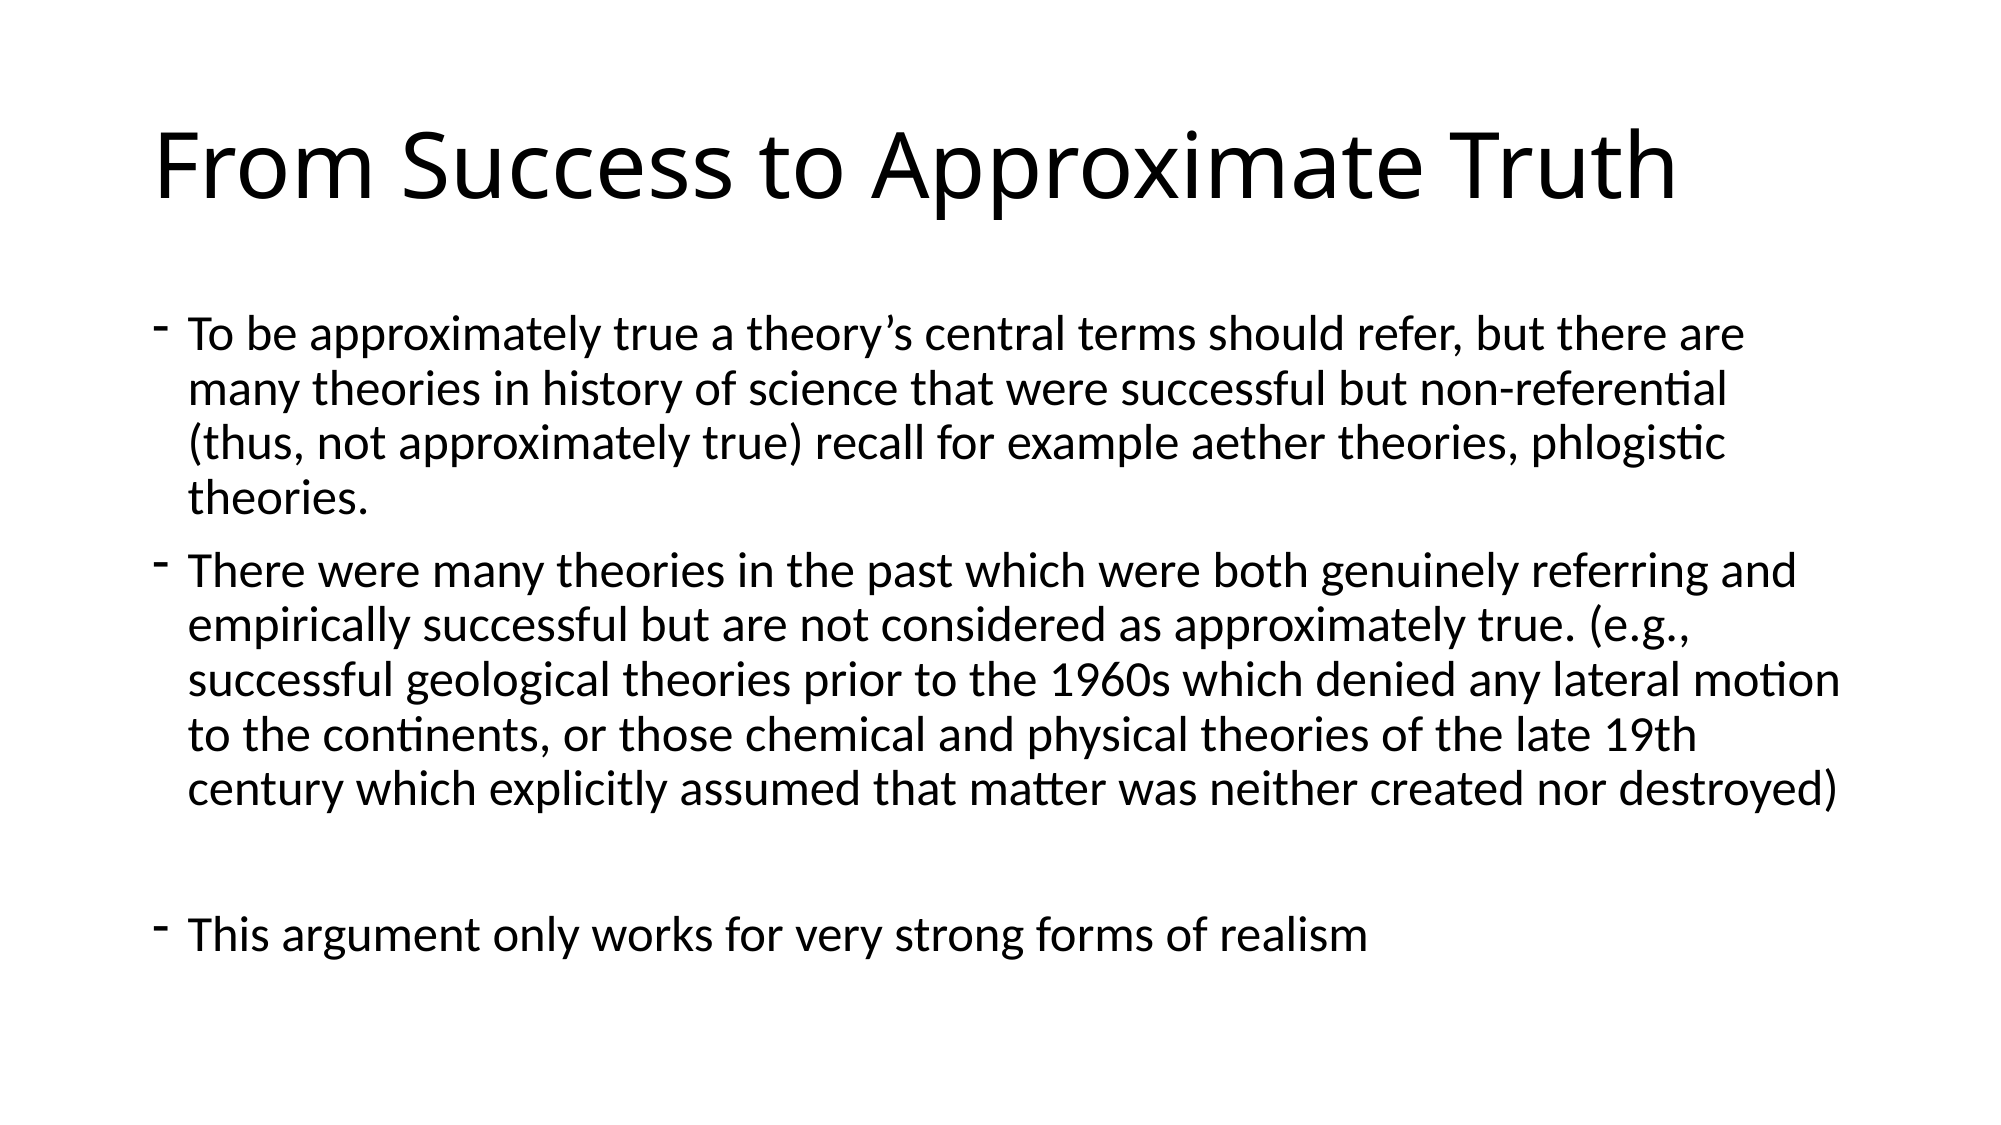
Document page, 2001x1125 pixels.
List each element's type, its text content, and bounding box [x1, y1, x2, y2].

list To be approximately true a theory’s central terms should refer, but there are many theories in history of science that were successful but non-referential (thus, not approximately true) recall for example aether theories, phlogistic theories. There were many theories in the past which were both genuinely referring and empirically successful but are not considered as approximately true. (e.g., successful geological theories prior to the 1960s which denied any lateral motion to the continents, or those chemical and physical theories of the late 19th century which explicitly assumed that matter was neither created nor destroyed) This argument only works for very strong forms of realism [137, 299, 1863, 1014]
title From Success to Approximate Truth [137, 59, 1863, 278]
